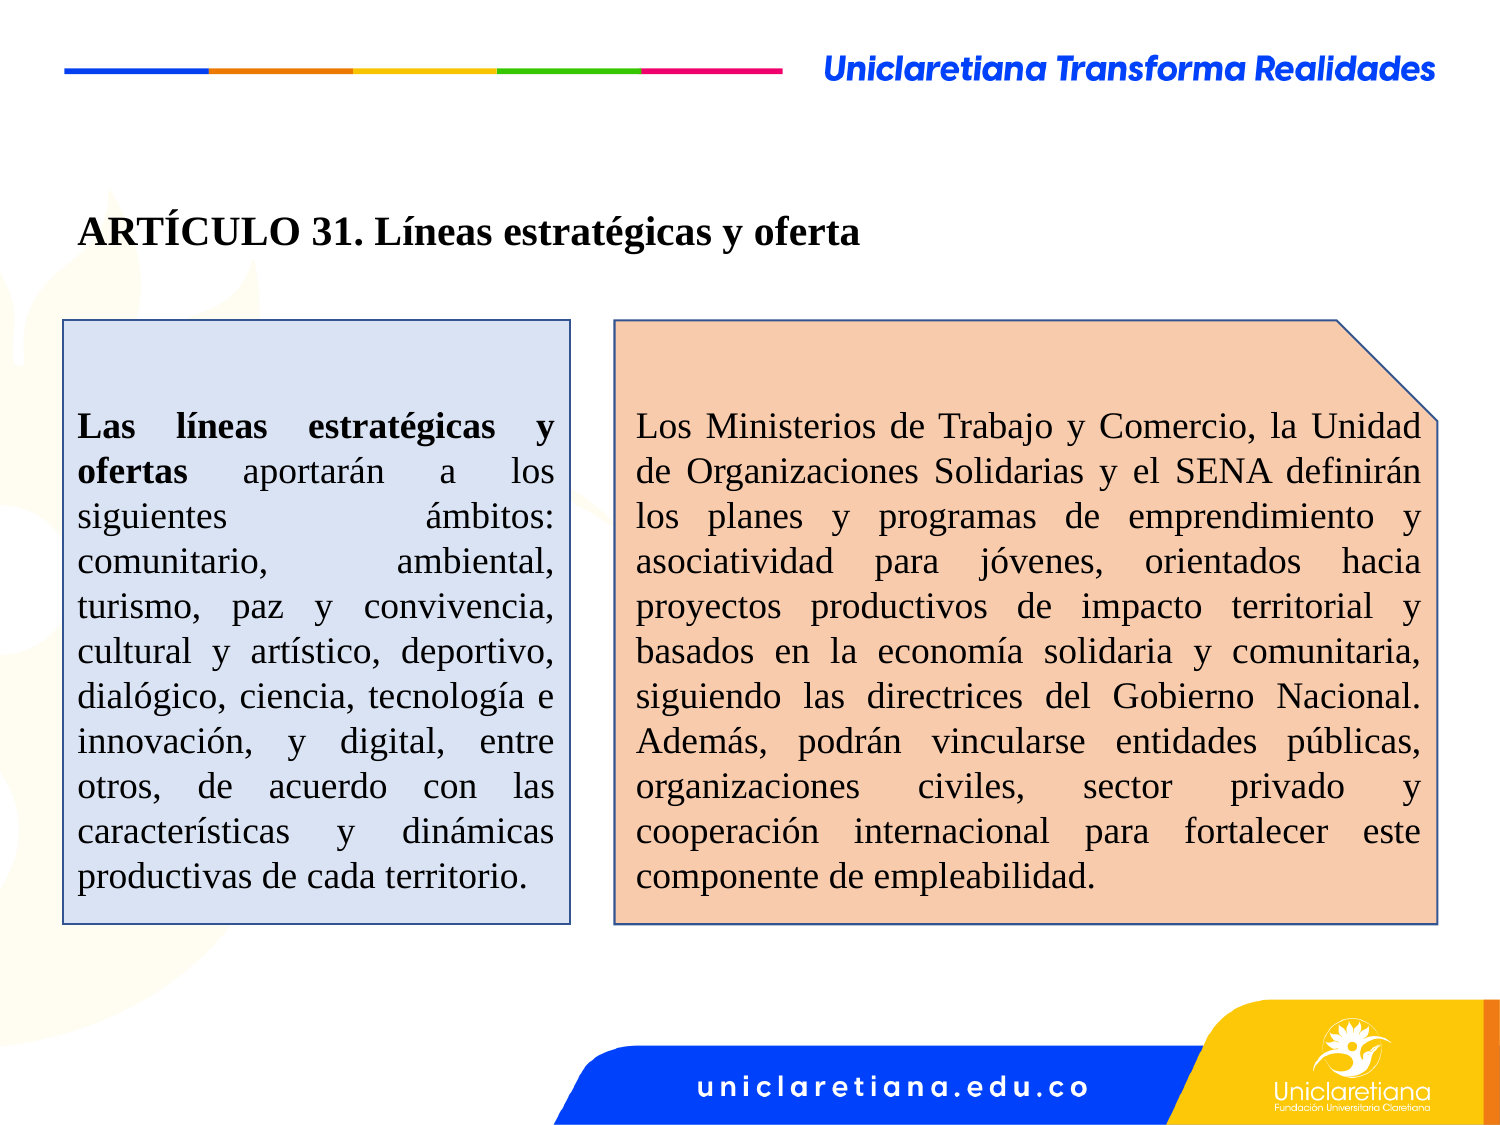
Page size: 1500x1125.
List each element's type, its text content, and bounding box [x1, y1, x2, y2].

text_box ARTÍCULO 31. Líneas estratégicas y oferta [62, 196, 939, 262]
text_box [613, 319, 1439, 926]
text_box Las líneas estratégicas y ofertas aportarán a los siguientes ámbitos: comunitario, ambiental, turismo, paz y convivencia, cultural y artístico, deportivo, dialógico, ciencia, tecnología e innovación, y digital, entre otros, de acuerdo con las características y dinámicas productivas de cada territorio. [62, 393, 571, 904]
text_box [62, 319, 571, 393]
picture [0, 0, 1500, 1125]
text_box Los Ministerios de Trabajo y Comercio, la Unidad de Organizaciones Solidarias y el SENA definirán los planes y programas de emprendimiento y asociatividad para jóvenes, orientados hacia proyectos productivos de impacto territorial y basados en la economía solidaria y comunitaria, siguiendo las directrices del Gobierno Nacional. Además, podrán vincularse entidades públicas, organizaciones civiles, sector privado y cooperación internacional para fortalecer este componente de empleabilidad. [621, 393, 1438, 904]
text_box [62, 904, 571, 925]
